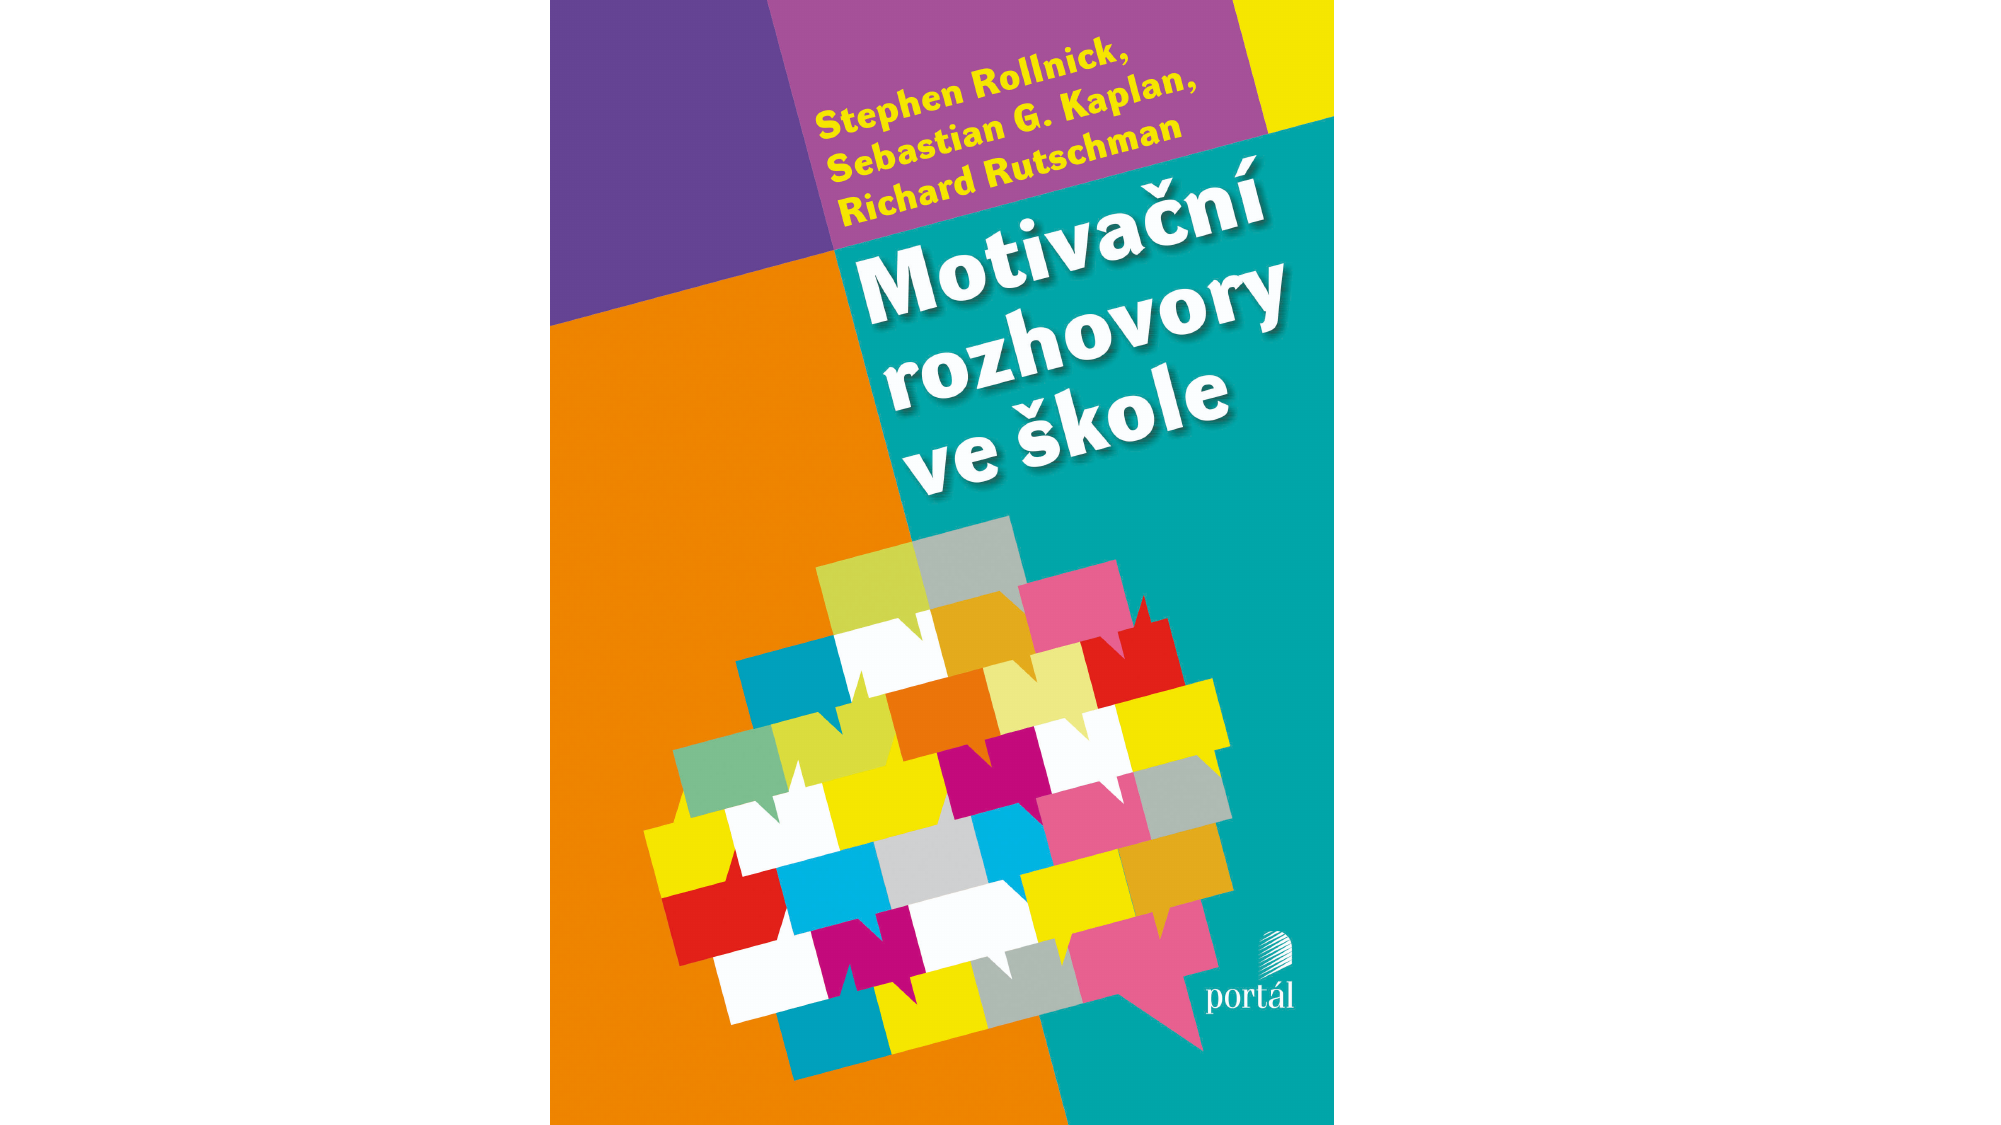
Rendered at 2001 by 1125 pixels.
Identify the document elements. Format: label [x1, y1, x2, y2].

list [550, 0, 1334, 1125]
